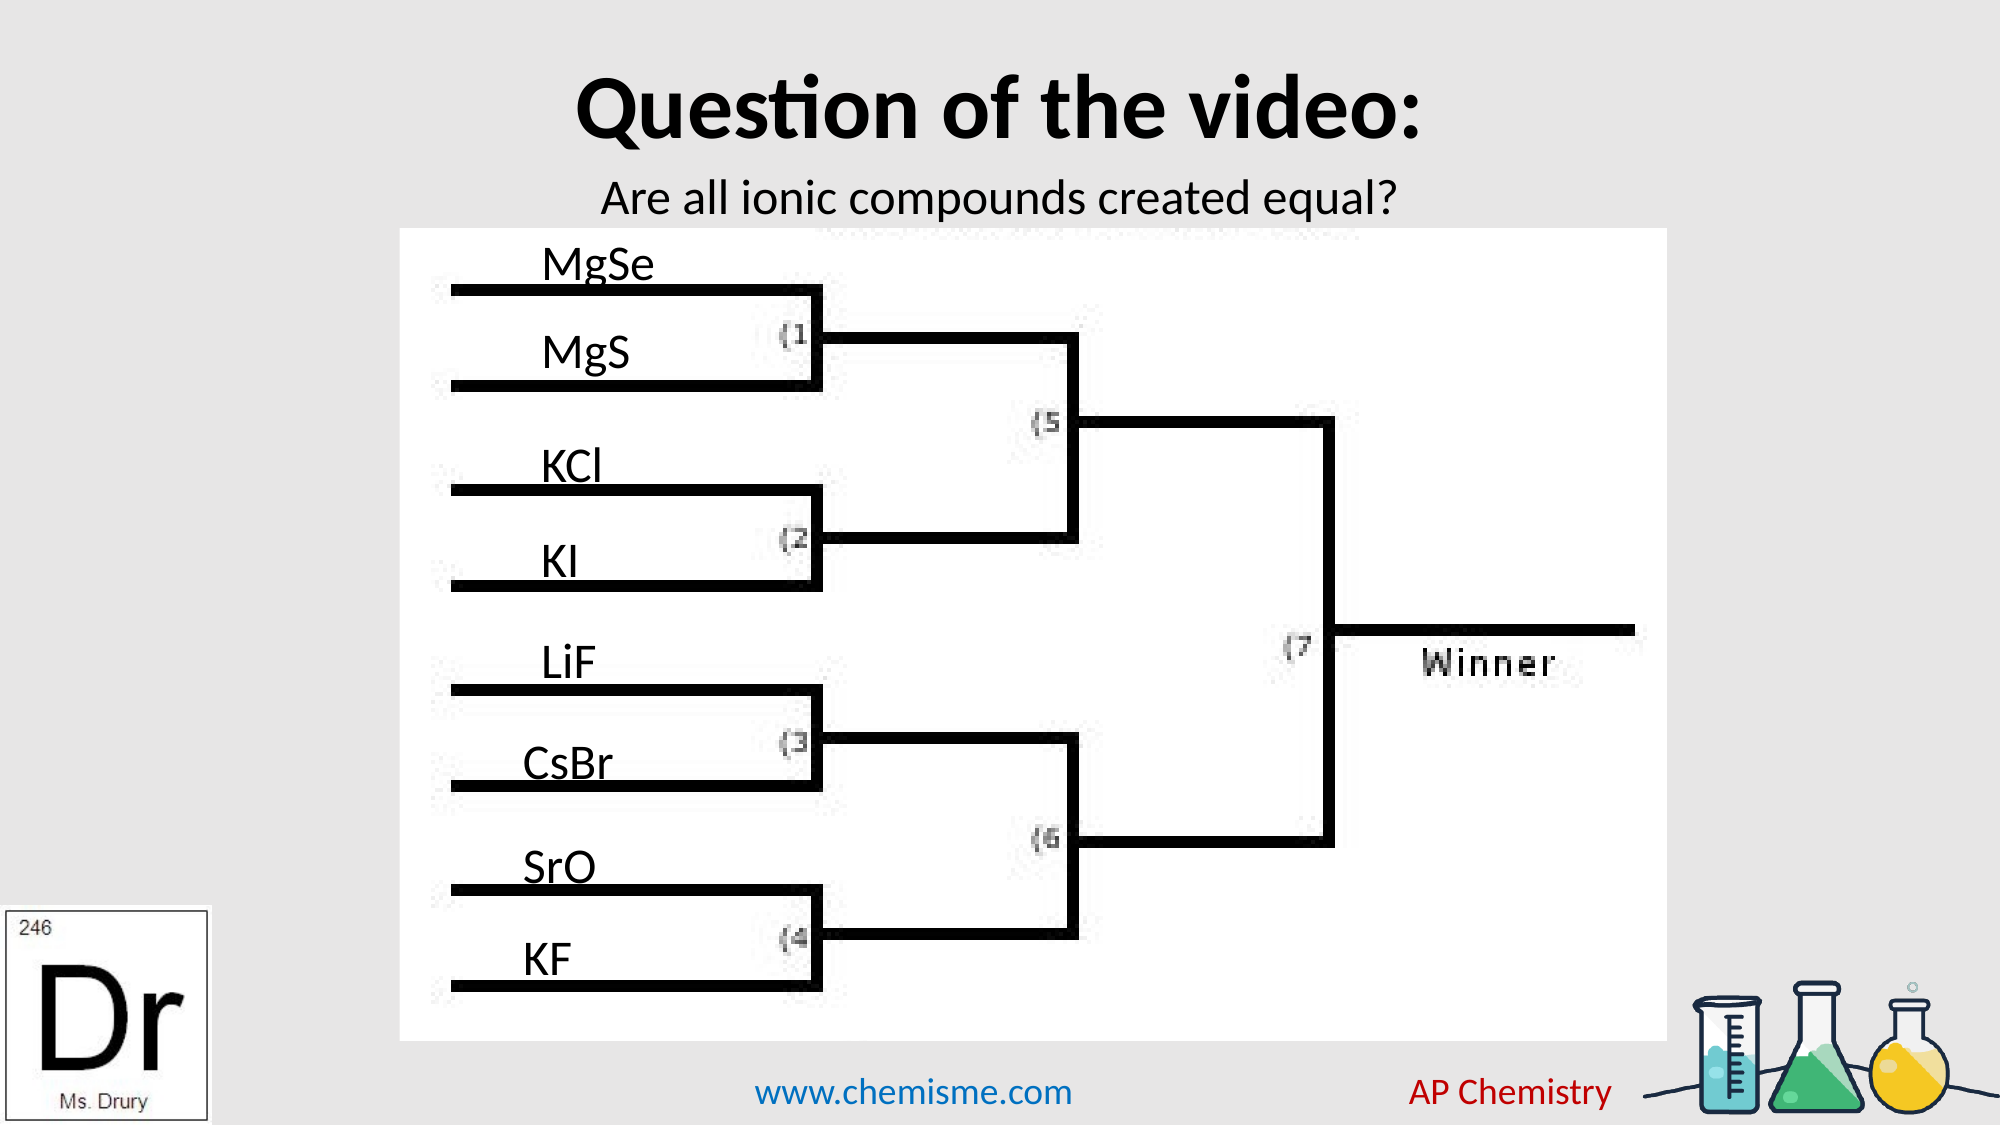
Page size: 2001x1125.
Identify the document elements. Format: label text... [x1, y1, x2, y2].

picture [399, 228, 2001, 1125]
list Are all ionic compounds created equal? [137, 163, 1863, 878]
picture [0, 905, 212, 1125]
title Question of the video: [137, 0, 1863, 163]
